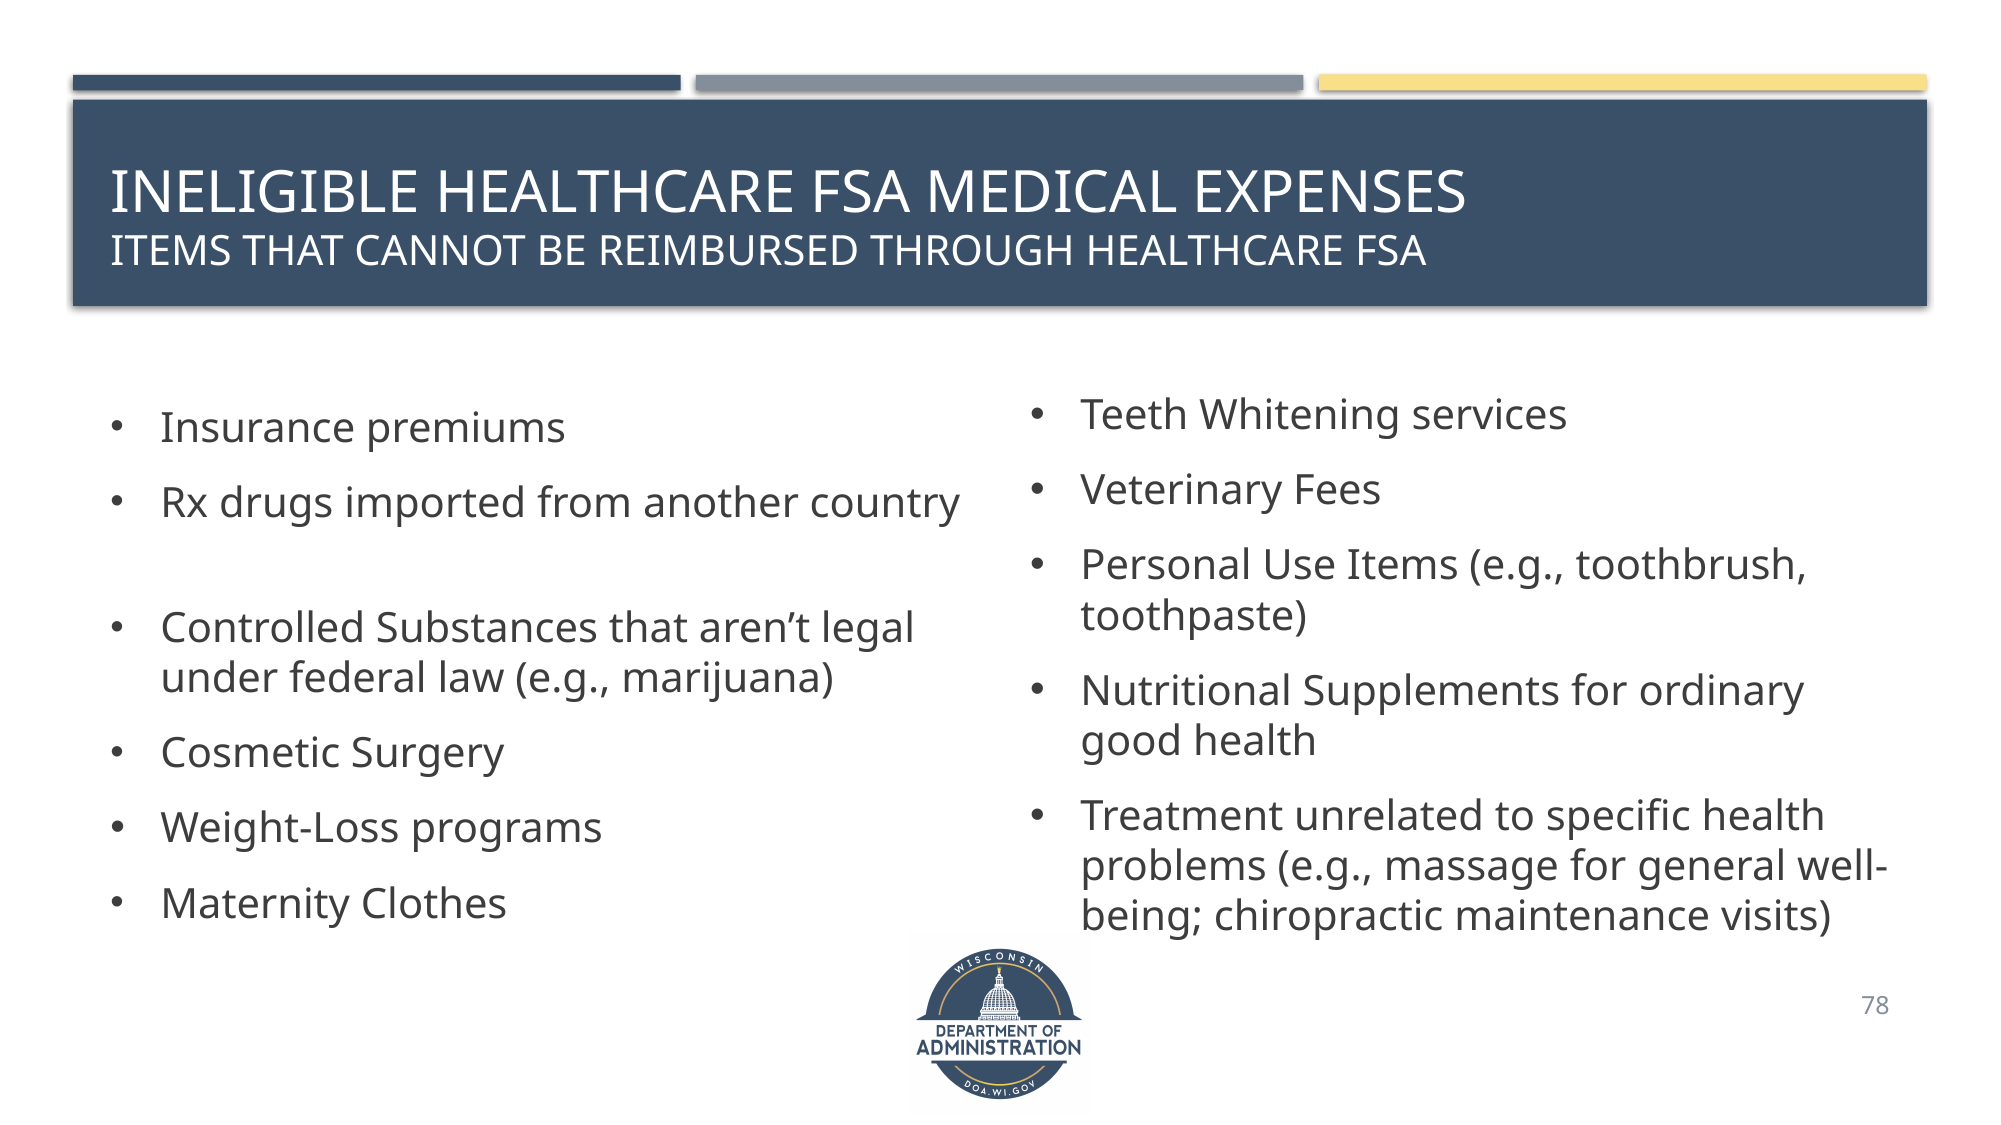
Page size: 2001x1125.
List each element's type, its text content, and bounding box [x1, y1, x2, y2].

slide_number 78 [1732, 977, 1905, 1037]
list Teeth Whitening services Veterinary Fees Personal Use Items (e.g., toothbrush, toothpaste) Nutritional Supplements for ordinary good health Treatment unrelated to specific health problems (e.g., massage for general well-being; chiropractic maintenance visits) [1015, 365, 1905, 962]
title Ineligible Healthcare FSA Medical Expenses Items that cannot be reimbursed through Healthcare FSA [95, 119, 1905, 282]
picture [908, 931, 1091, 1114]
list Insurance premiums Rx drugs imported from another country Controlled Substances that aren’t legal under federal law (e.g., marijuana) Cosmetic Surgery Weight-Loss programs Maternity Clothes [95, 365, 985, 962]
